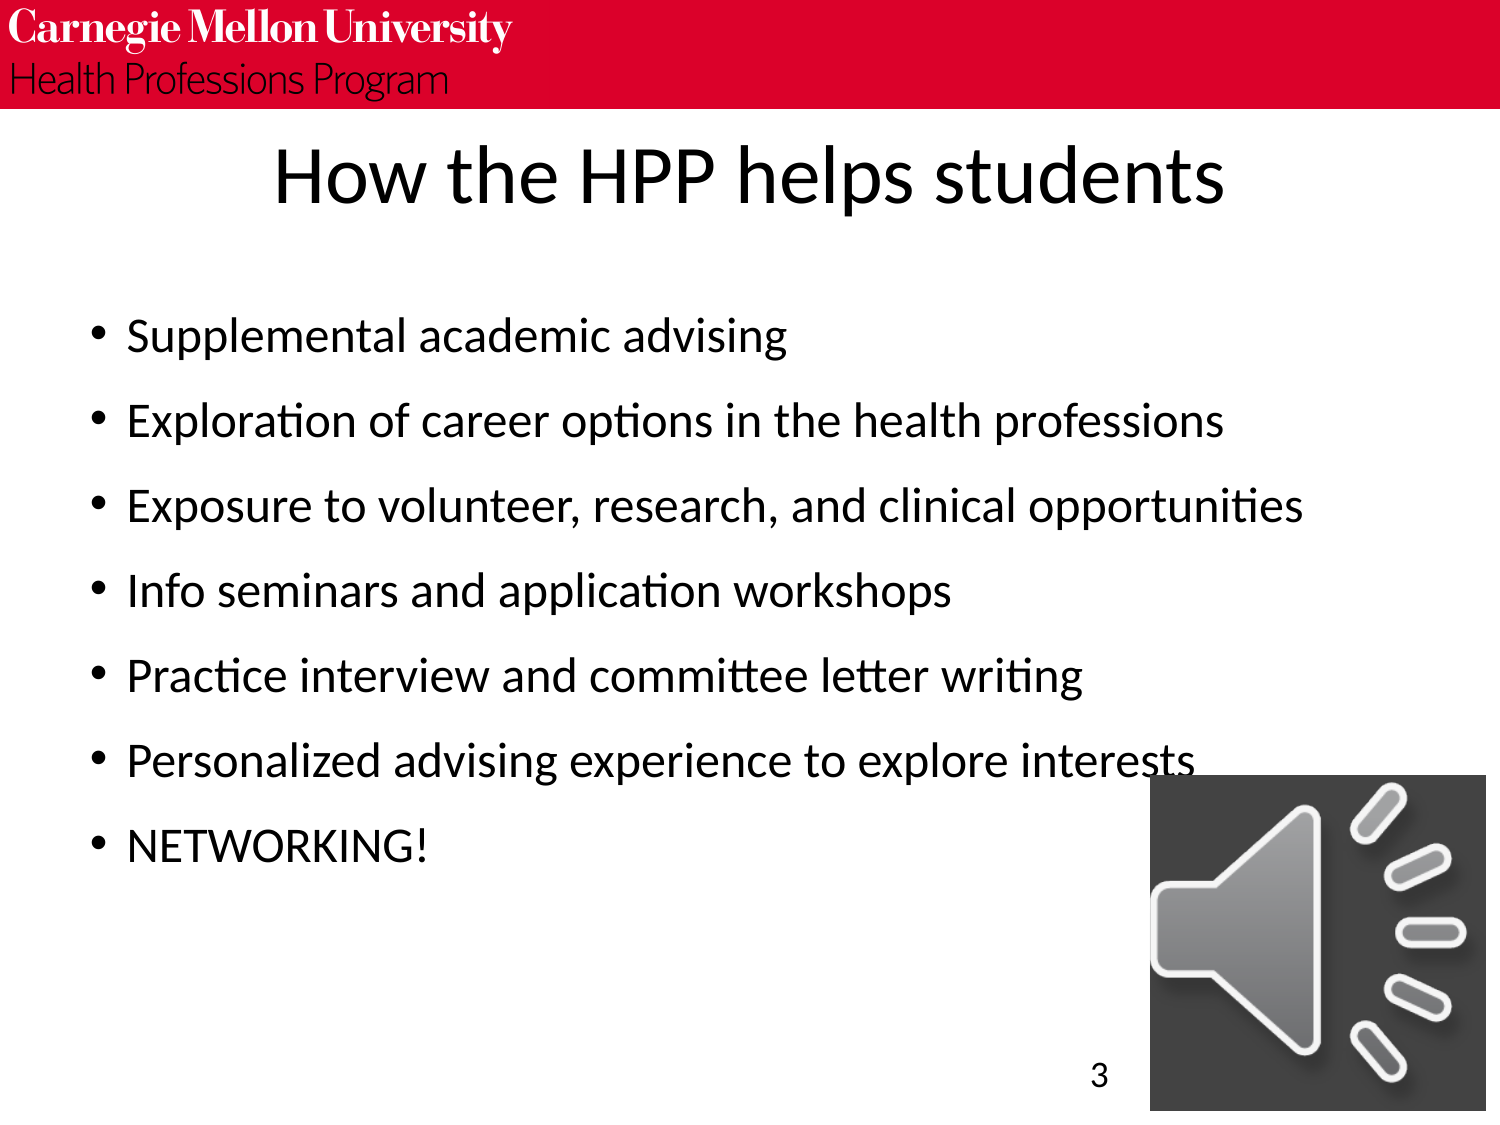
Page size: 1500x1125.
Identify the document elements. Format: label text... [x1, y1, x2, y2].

list Supplemental academic advising Exploration of career options in the health professions Exposure to volunteer, research, and clinical opportunities Info seminars and application workshops Practice interview and committee letter writing Personalized advising experience to explore interests NETWORKING! [75, 295, 1425, 1038]
title How the HPP helps students [75, 112, 1425, 295]
slide_number 3 [1074, 1042, 1143, 1103]
picture [1148, 773, 1487, 1112]
picture [0, 0, 1500, 109]
